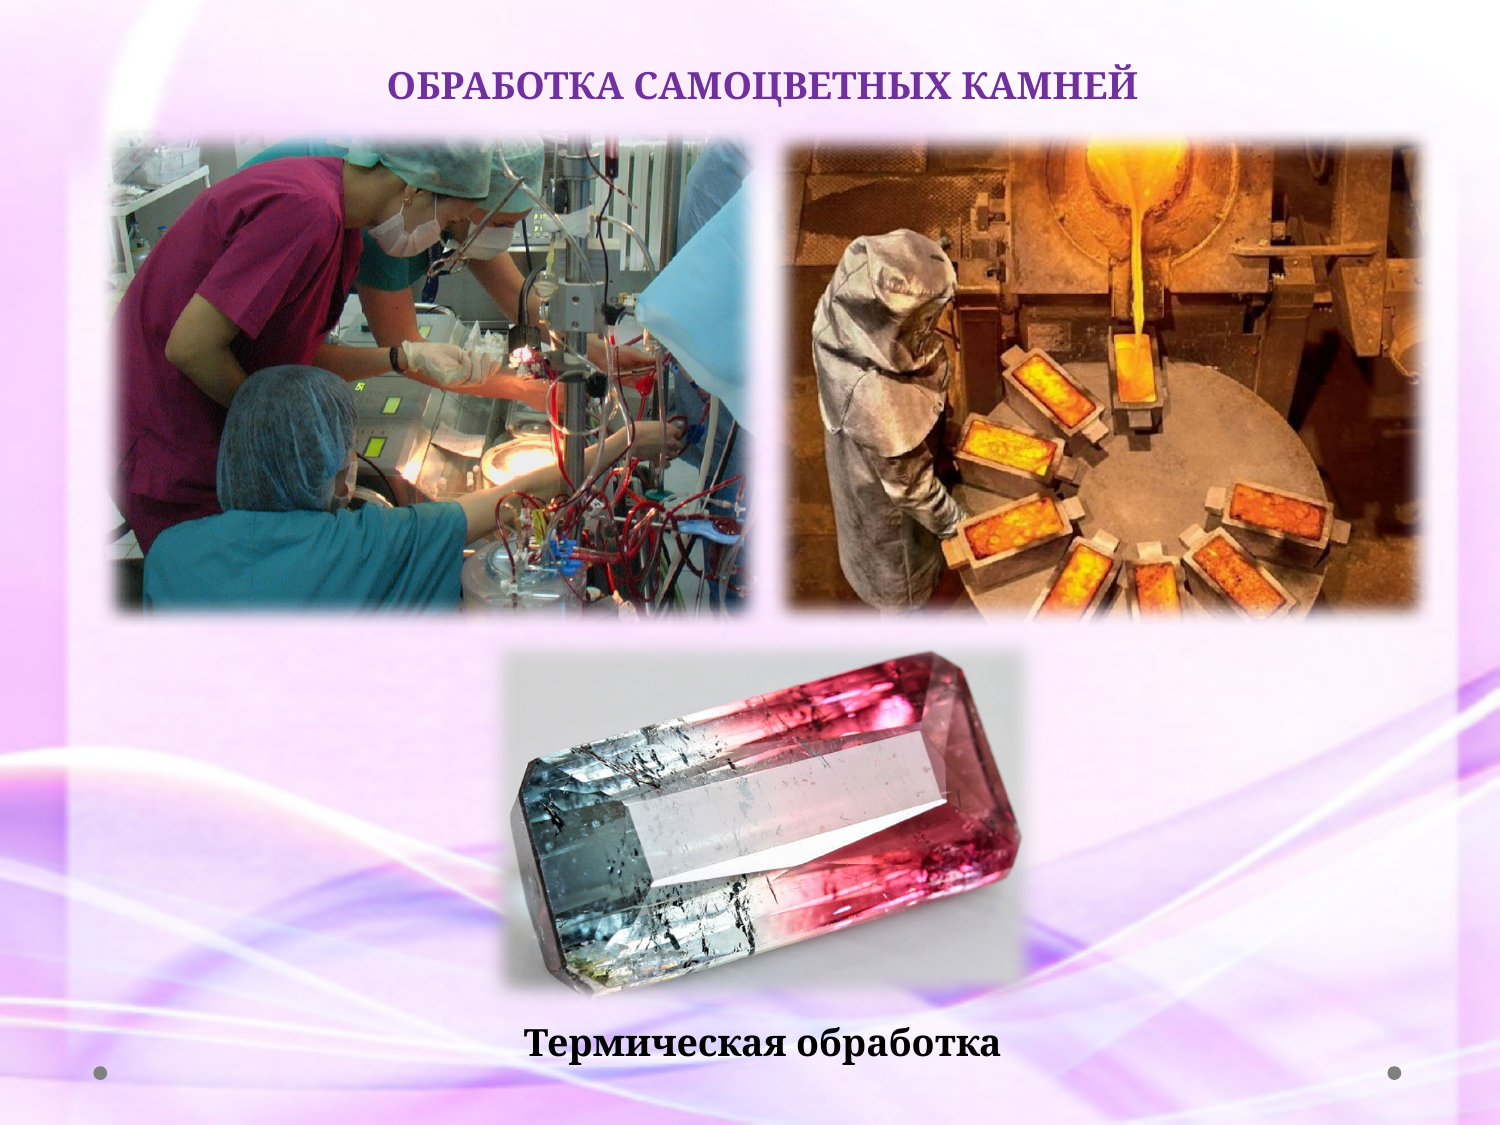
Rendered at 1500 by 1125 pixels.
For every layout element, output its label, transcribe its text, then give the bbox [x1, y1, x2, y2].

text_box Термическая обработка [509, 1015, 1017, 1072]
text_box Обработка самоцветных камней [371, 54, 1154, 115]
picture [0, 0, 1500, 1125]
